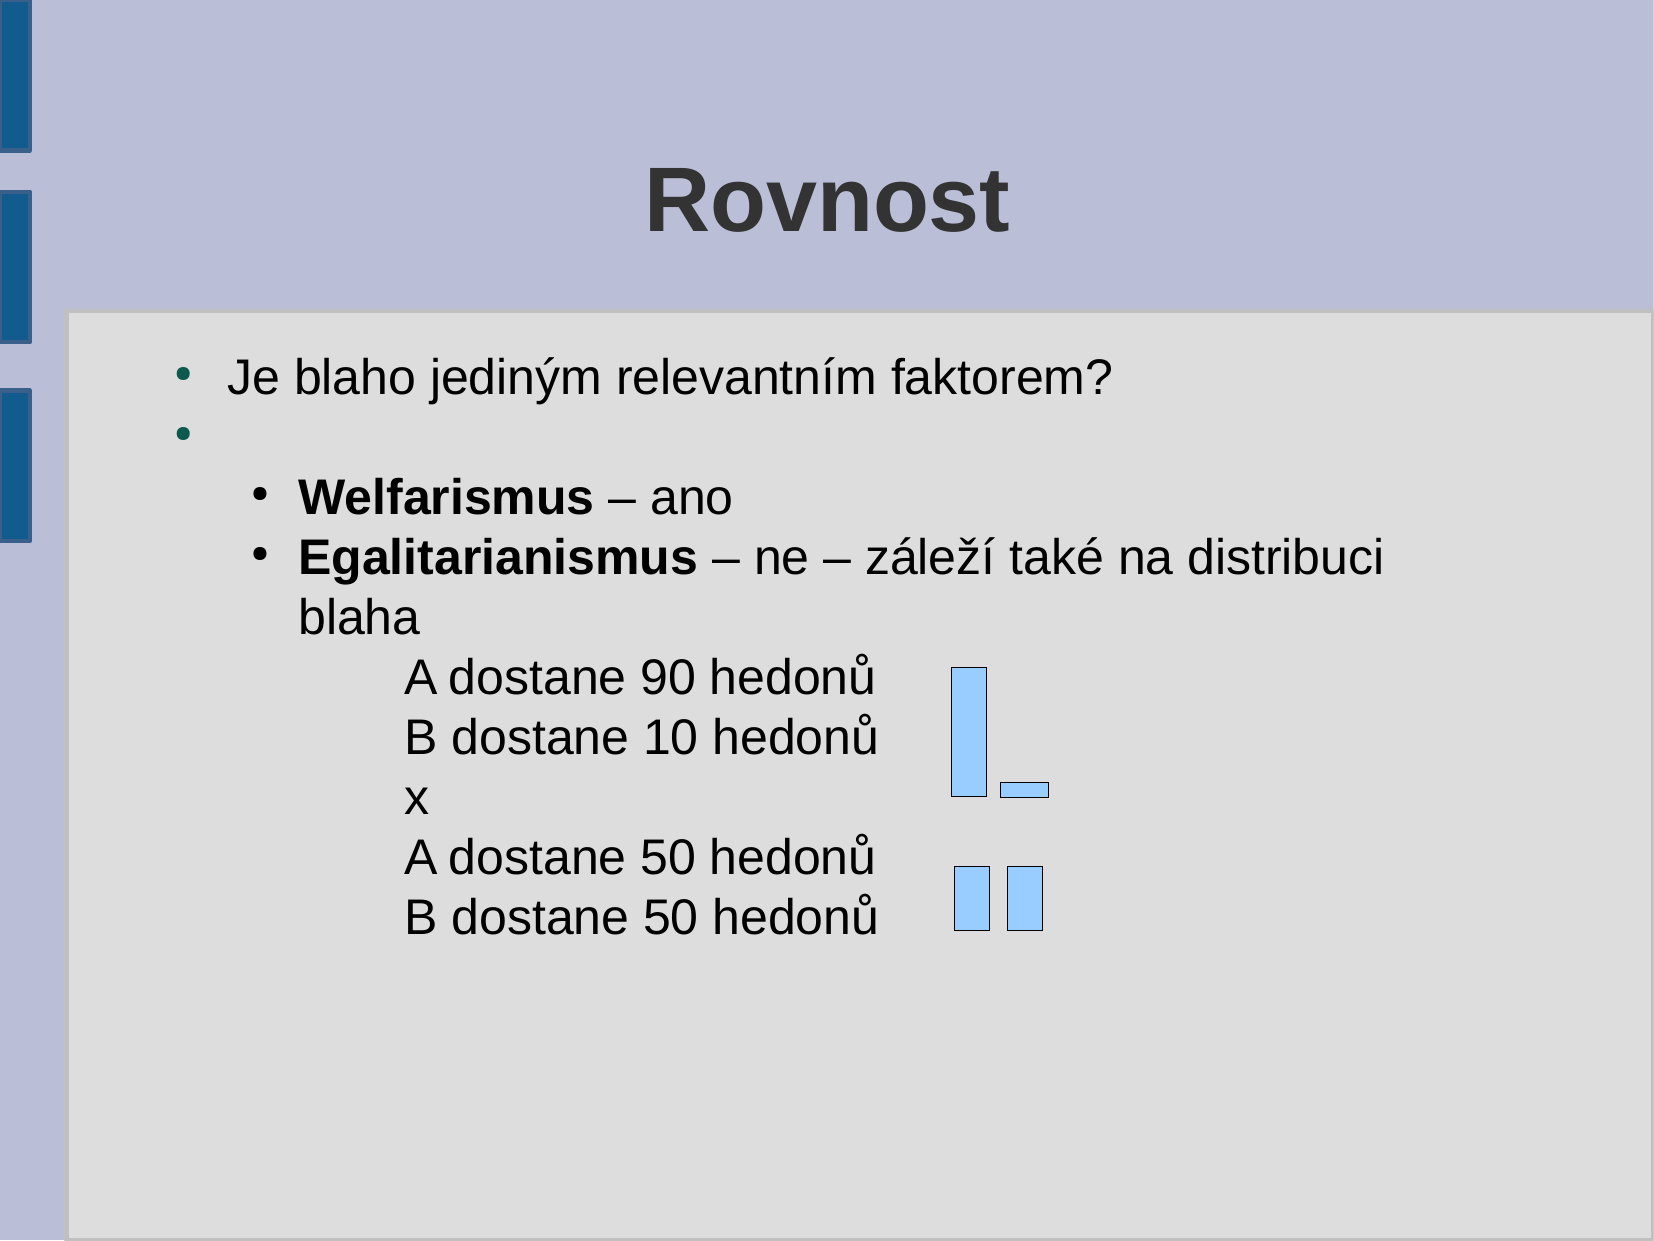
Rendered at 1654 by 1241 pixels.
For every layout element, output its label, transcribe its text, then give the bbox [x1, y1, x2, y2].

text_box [951, 667, 1050, 931]
title Rovnost [121, 98, 1534, 291]
list Je blaho jediným relevantním faktorem? Welfarismus – ano Egalitarianismus – ne – záleží také na distribuci blaha A dostane 90 hedonů B dostane 10 hedonů x A dostane 50 hedonů B dostane 50 hedonů [156, 344, 1461, 1204]
